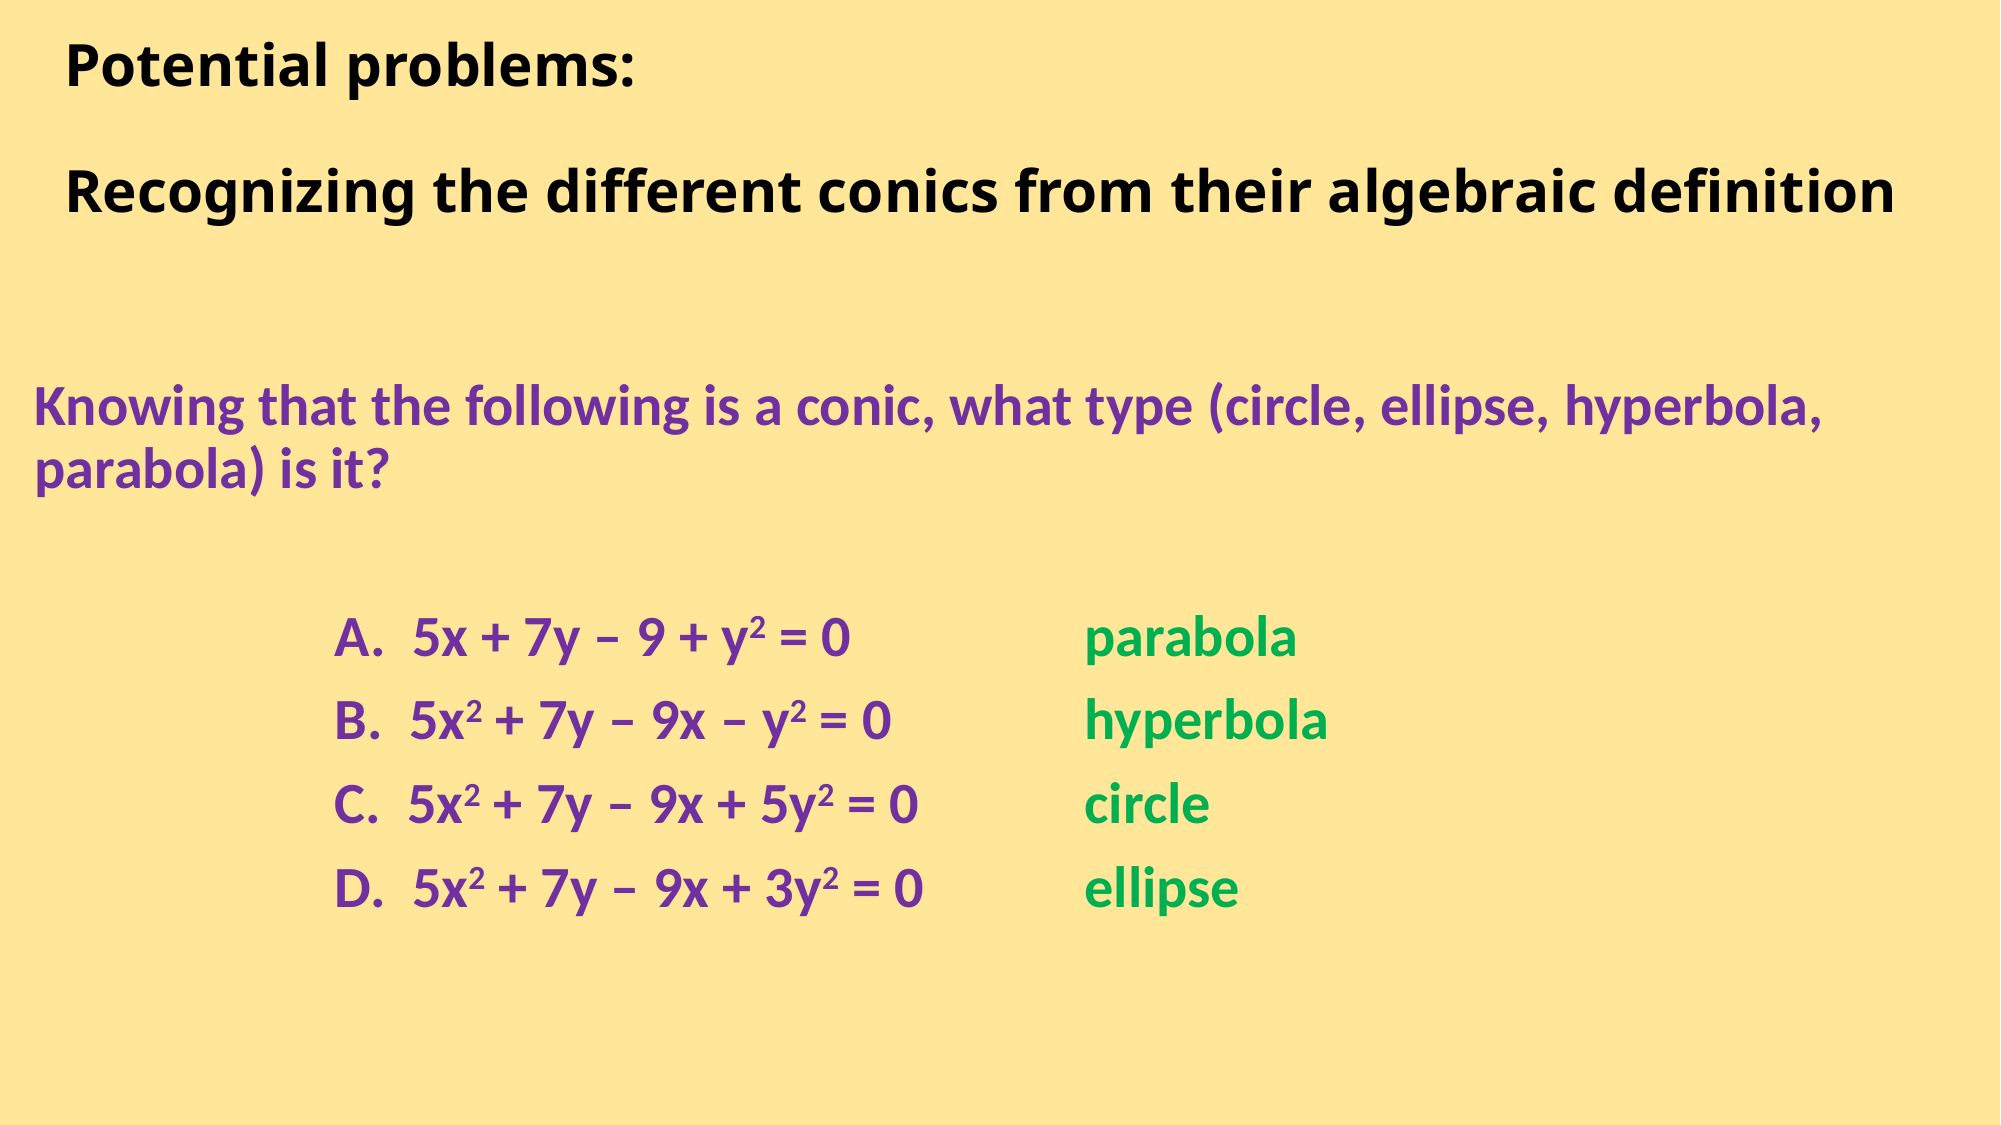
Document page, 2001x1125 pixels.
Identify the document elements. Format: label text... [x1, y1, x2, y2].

title Potential problems: Recognizing the different conics from their algebraic definition [49, 22, 1951, 240]
list Knowing that the following is a conic, what type (circle, ellipse, hyperbola, parabola) is it? A. 5x + 7y – 9 + y2 = 0 parabola B. 5x2 + 7y – 9x – y2 = 0 hyperbola C. 5x2 + 7y – 9x + 5y2 = 0 circle D. 5x2 + 7y – 9x + 3y2 = 0 ellipse [19, 277, 2000, 1103]
